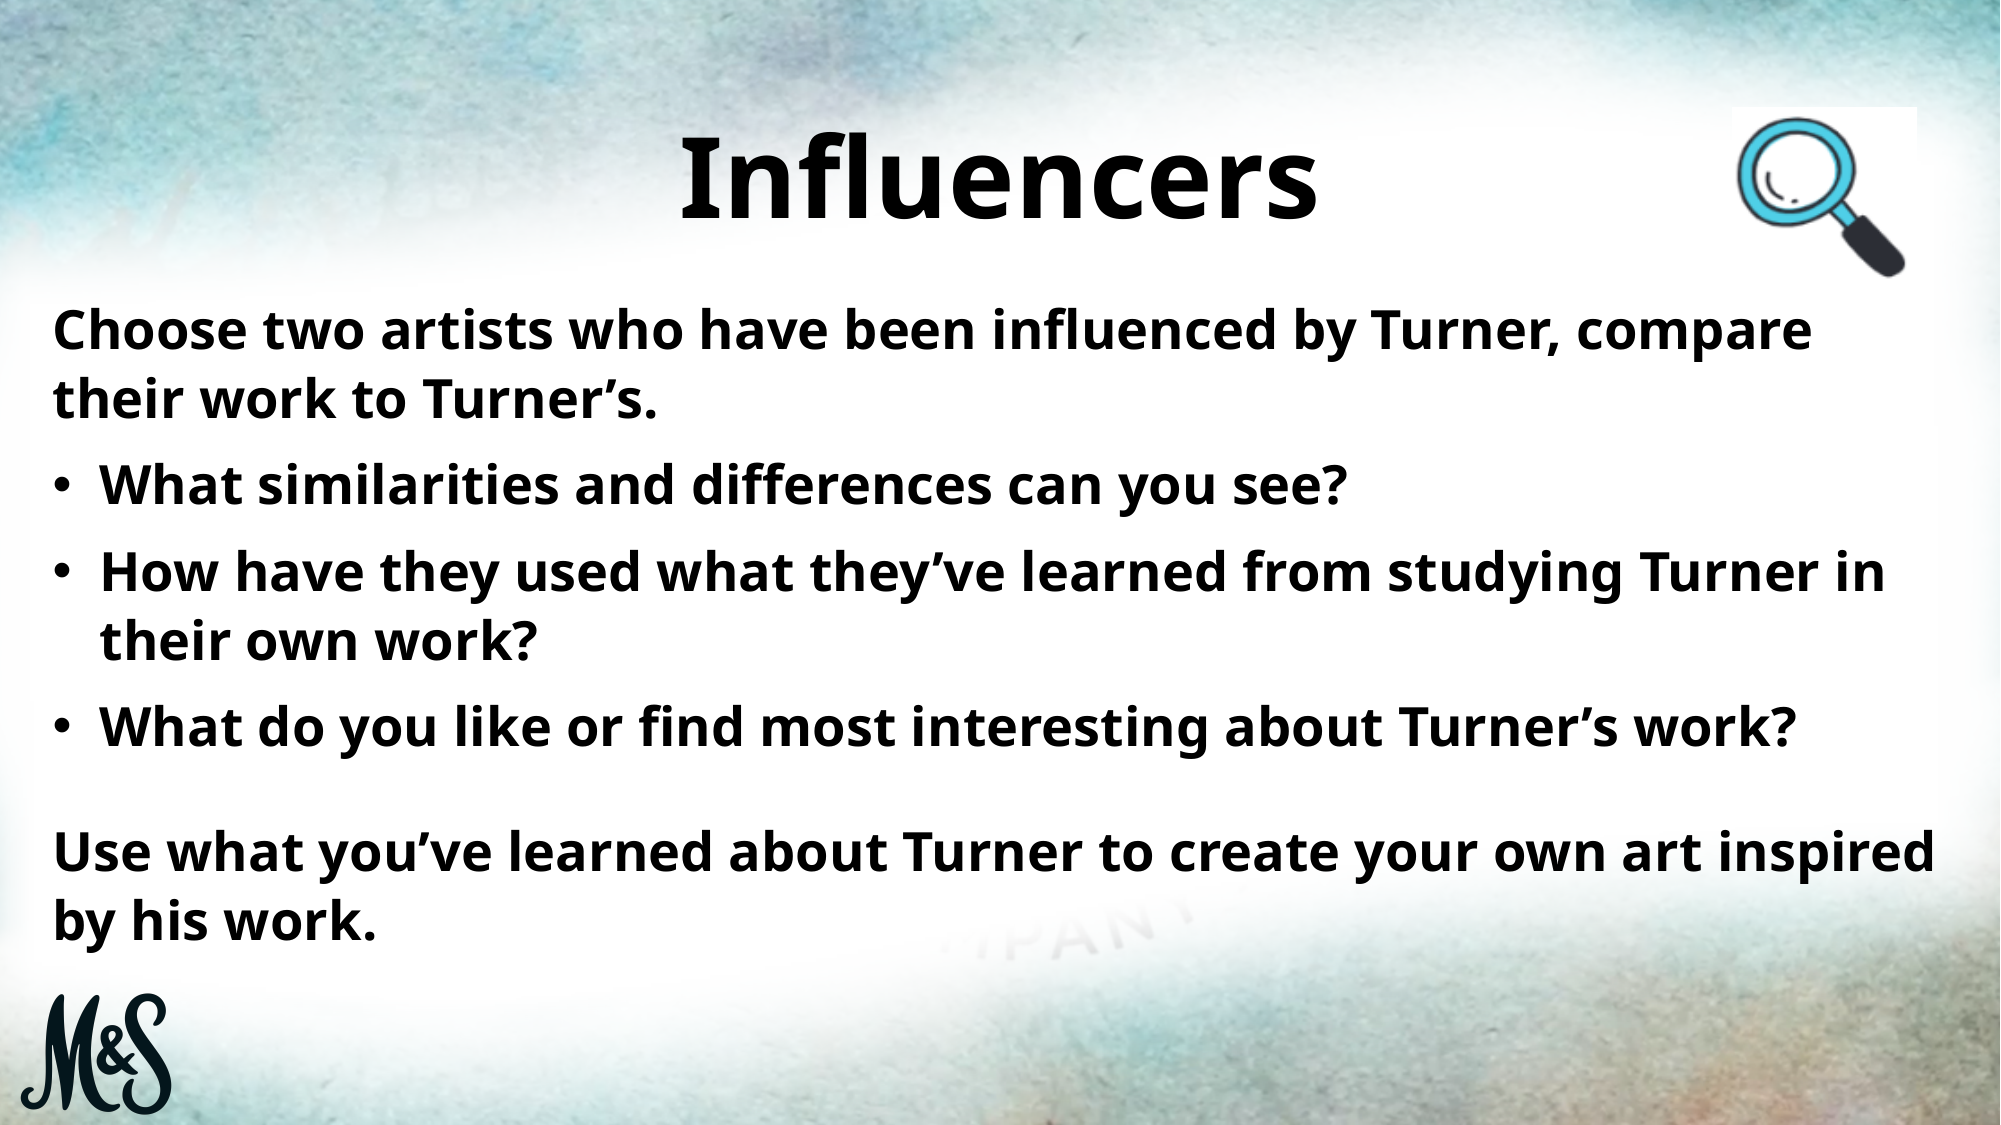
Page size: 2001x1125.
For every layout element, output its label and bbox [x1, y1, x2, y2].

text_box [1727, 102, 1912, 298]
picture [0, 0, 2000, 1125]
